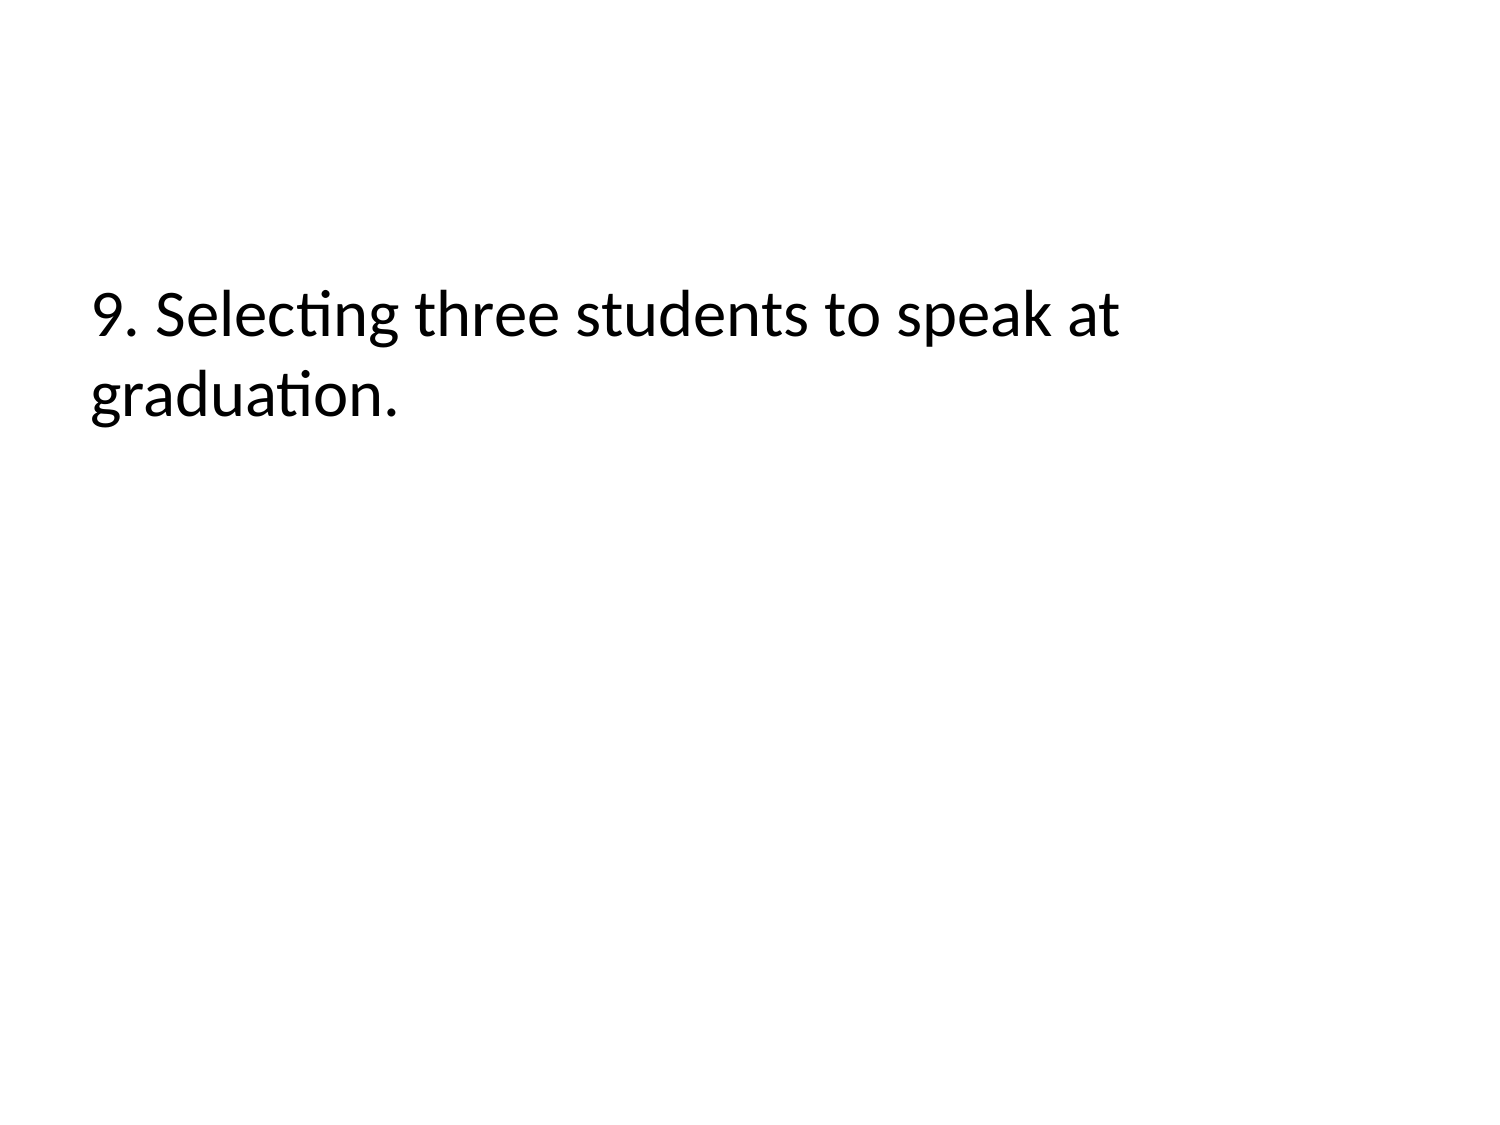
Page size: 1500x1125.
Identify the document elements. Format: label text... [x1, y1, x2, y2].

list 9. Selecting three students to speak at graduation. [75, 262, 1425, 1005]
